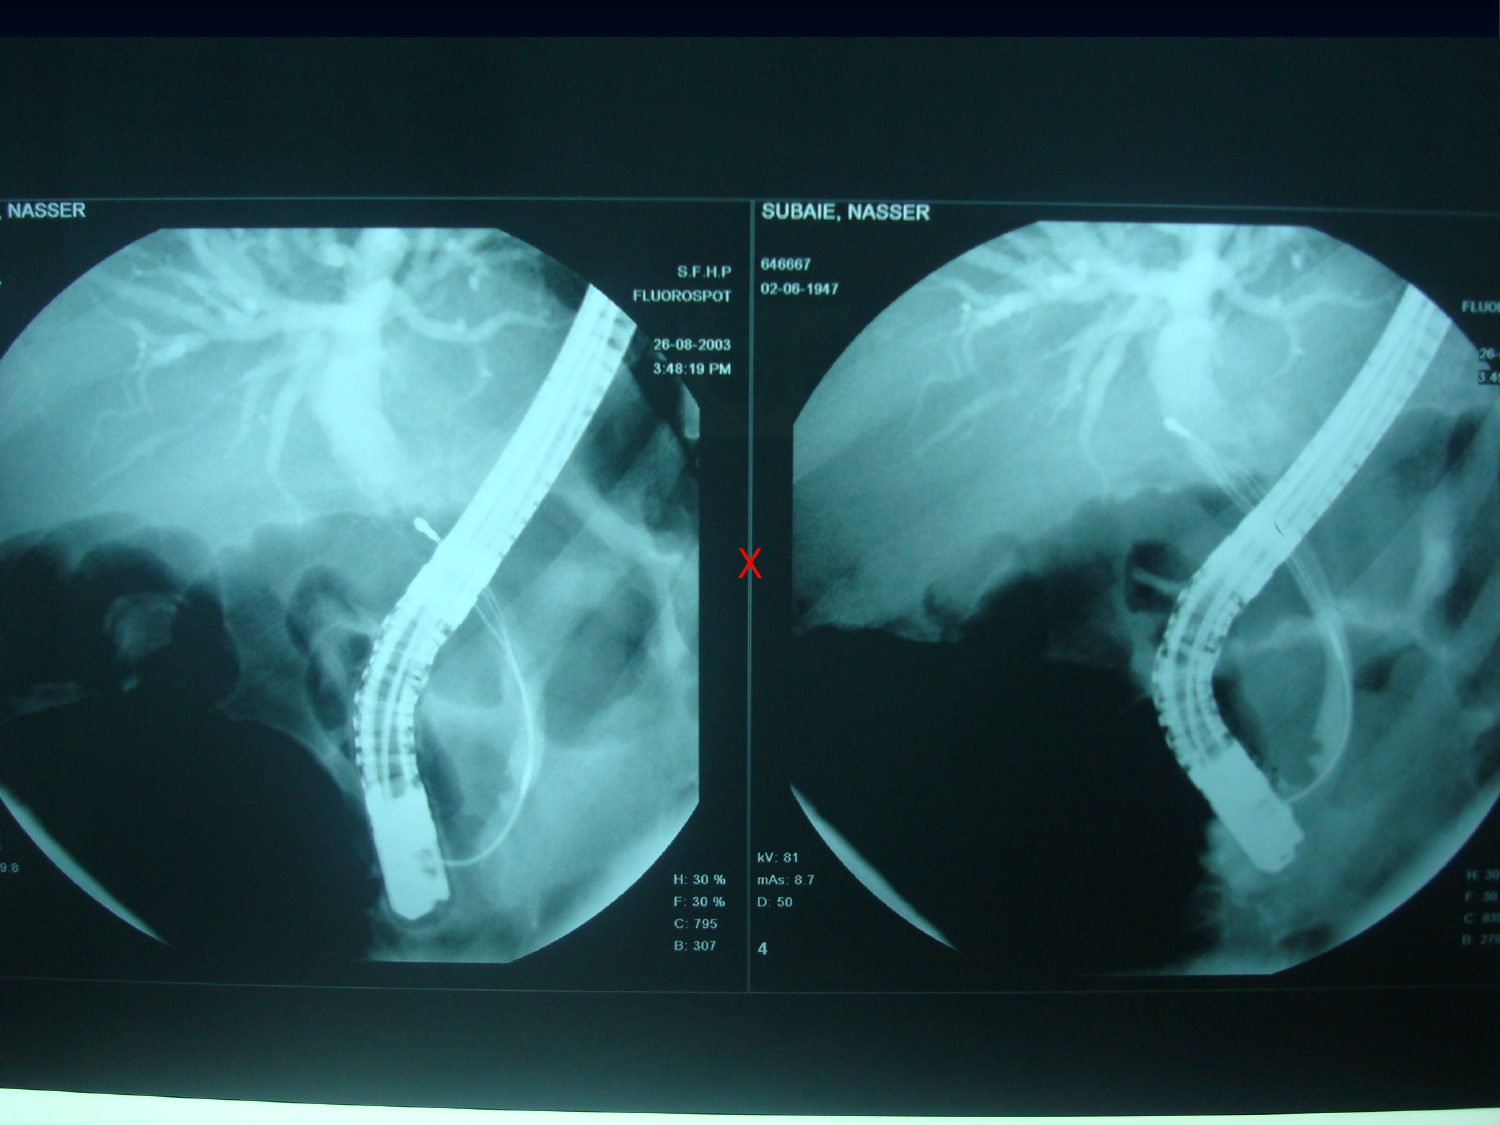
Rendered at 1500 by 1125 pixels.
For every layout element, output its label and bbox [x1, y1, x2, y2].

list [0, 37, 1500, 1125]
